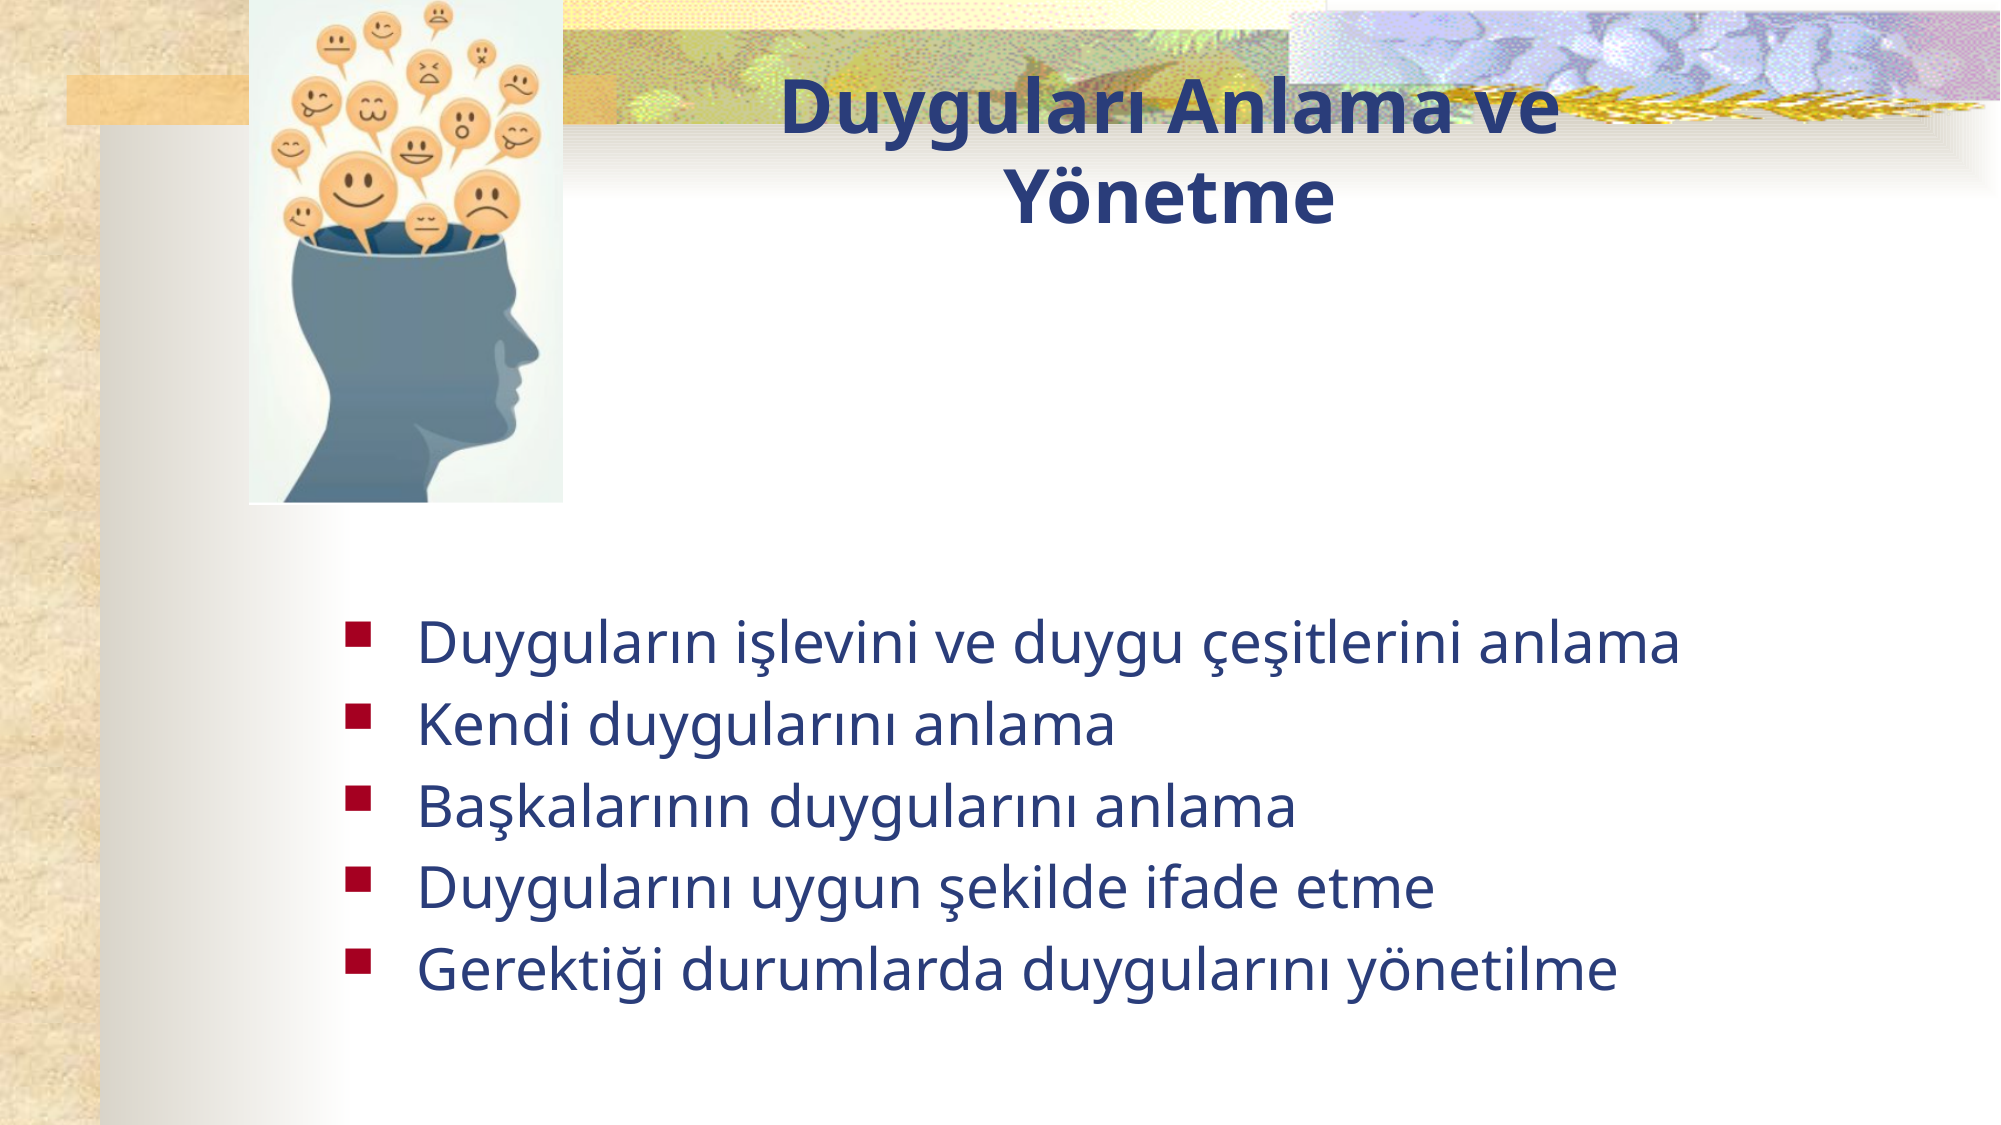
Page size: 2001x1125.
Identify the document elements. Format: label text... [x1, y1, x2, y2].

list Duyguların işlevini ve duygu çeşitlerini anlama Kendi duygularını anlama Başkalarının duygularını anlama Duygularını uygun şekilde ifade etme Gerektiği durumlarda duygularını yönetilme [326, 597, 1712, 1083]
picture [0, 0, 2000, 1125]
title Duyguları Anlama ve Yönetme [610, 104, 1732, 247]
